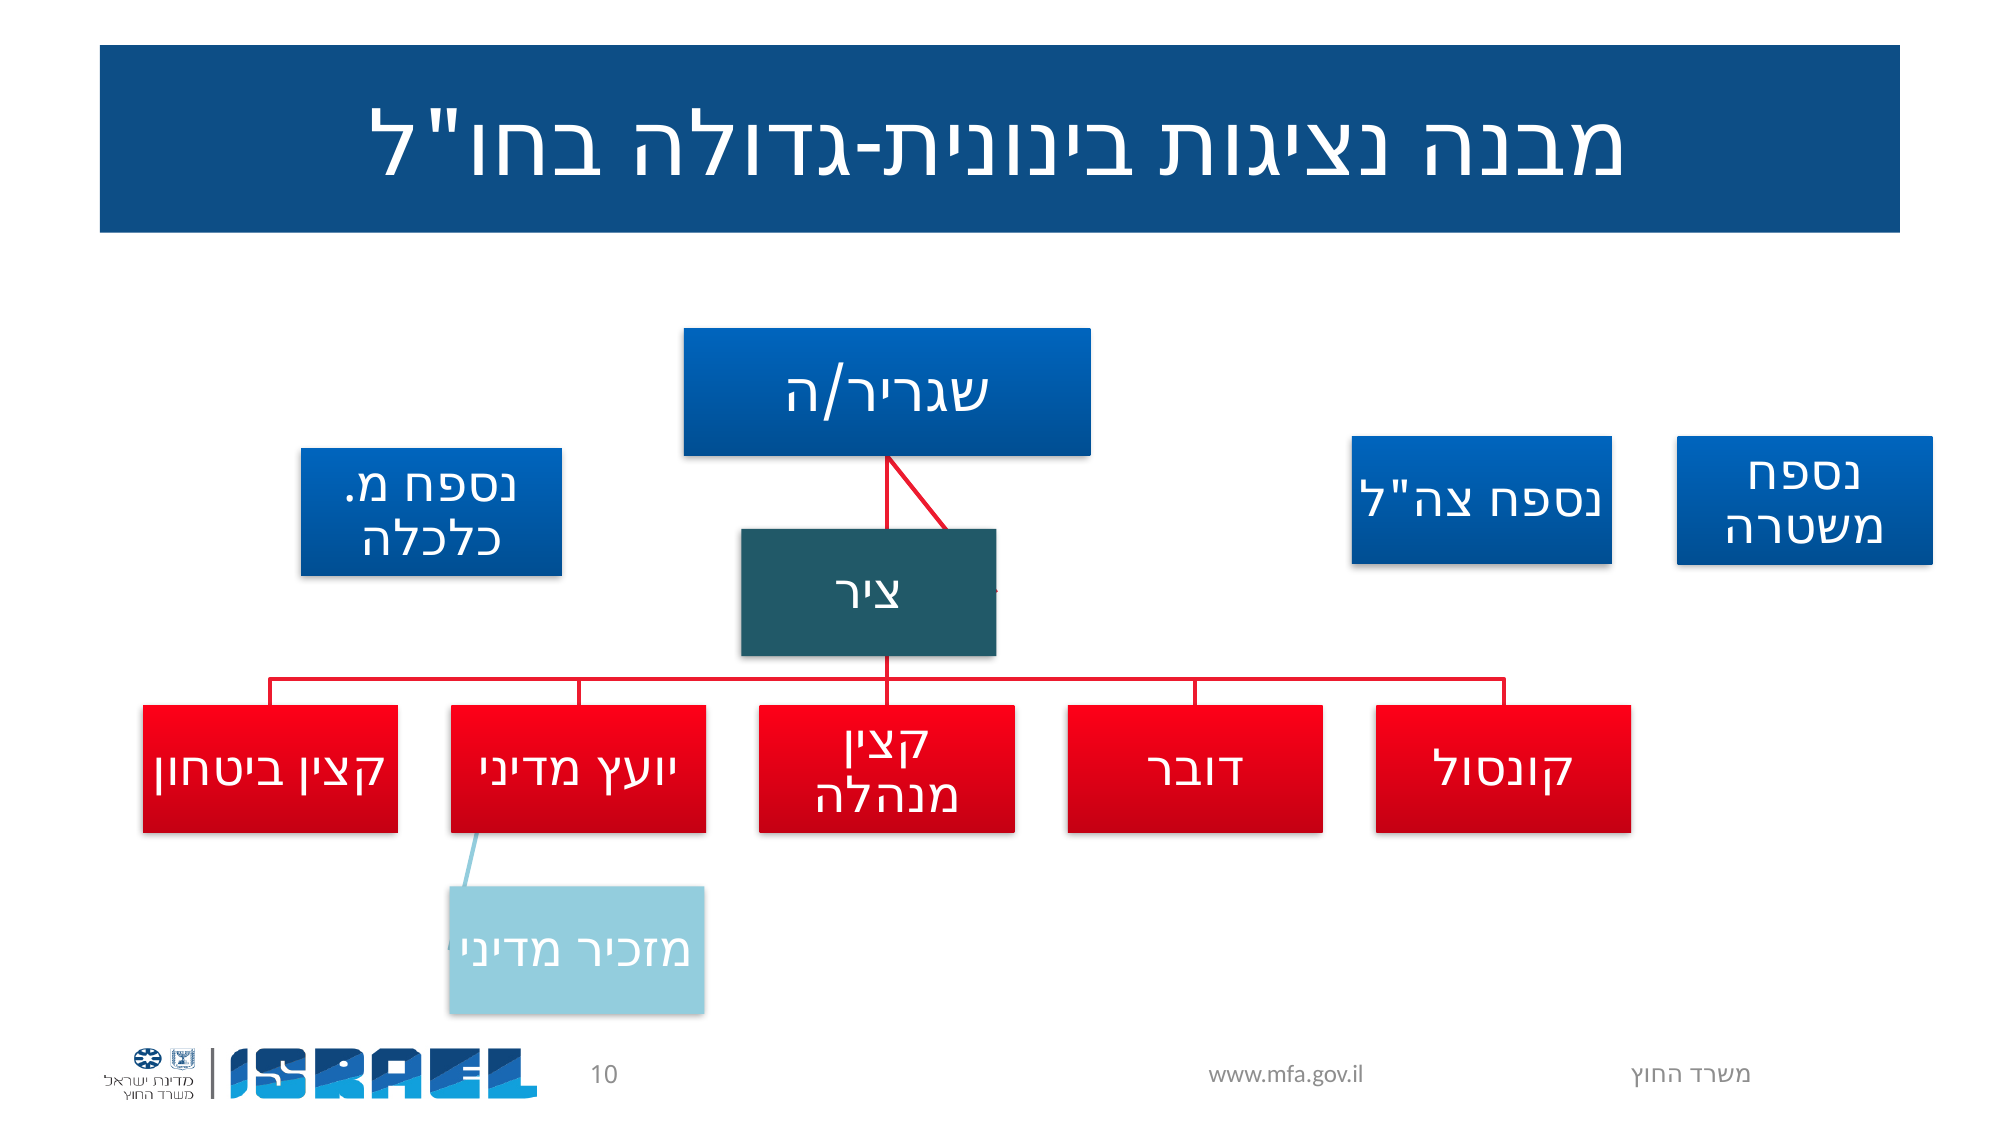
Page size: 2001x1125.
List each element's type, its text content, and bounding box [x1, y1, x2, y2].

picture [98, 1045, 142, 1106]
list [142, 232, 2000, 1125]
title מבנה נציגות בינונית-גדולה בחו"ל [99, 45, 1900, 233]
